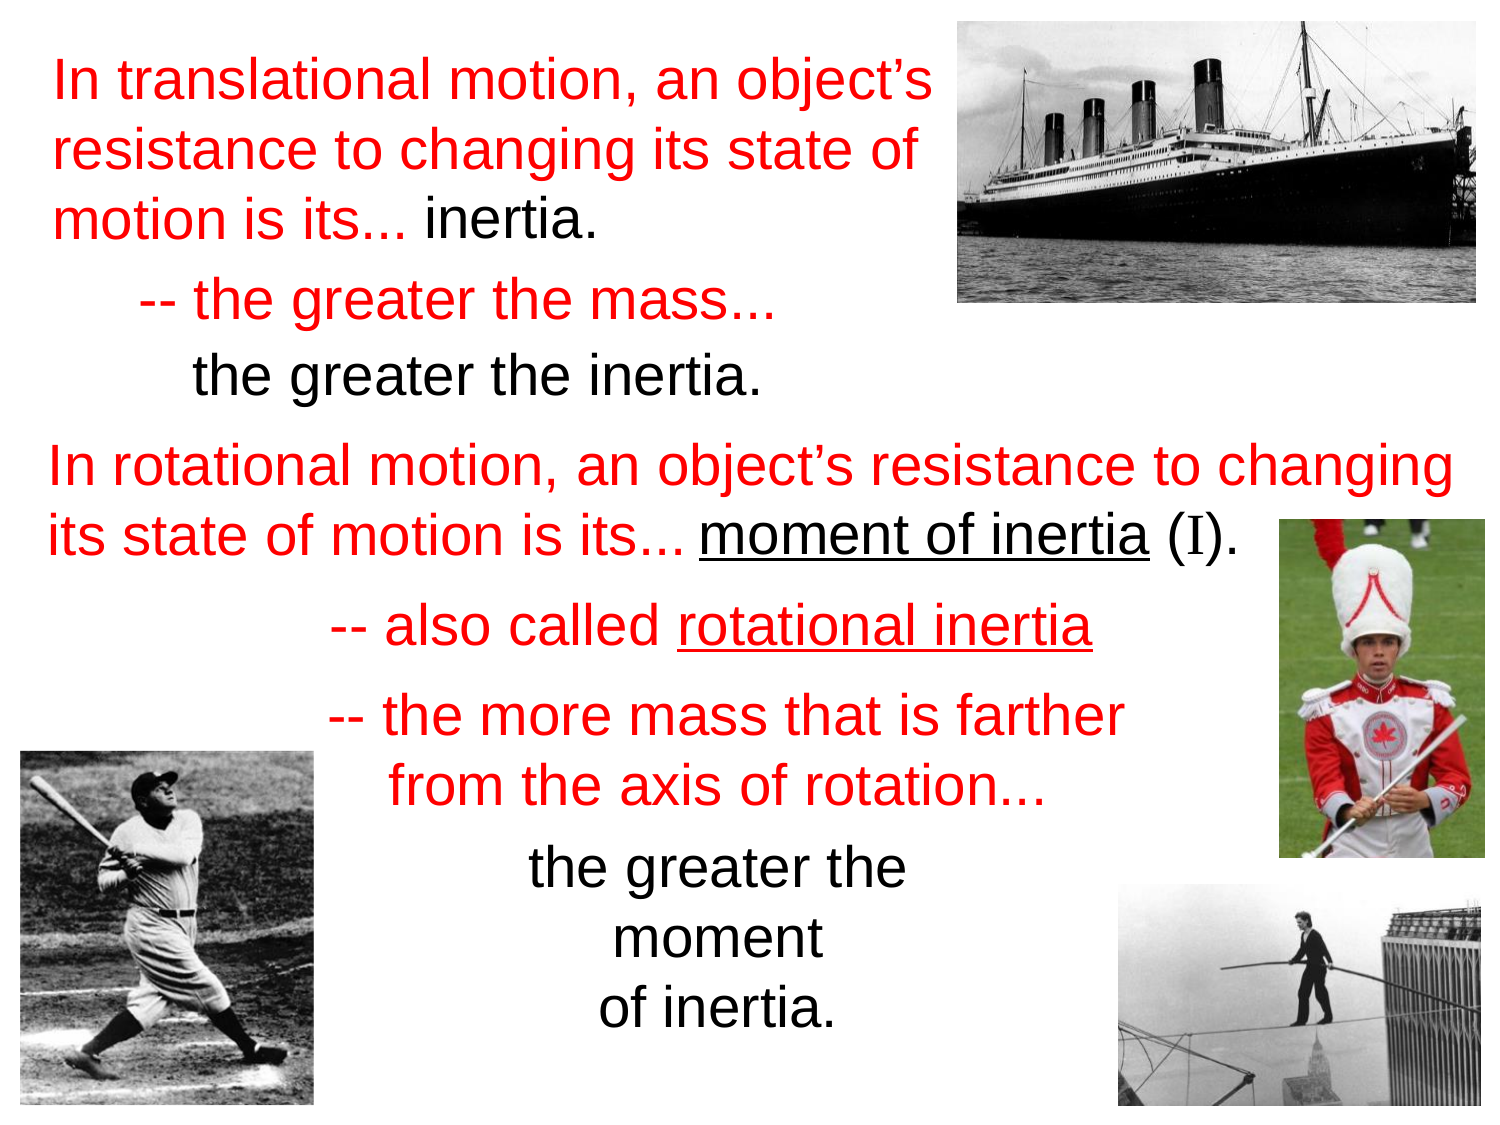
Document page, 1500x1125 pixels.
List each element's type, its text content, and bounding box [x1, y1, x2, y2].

picture [16, 732, 318, 1125]
text_box -- the more mass that is farther from the axis of rotation... [312, 670, 1142, 825]
text_box -- the greater the mass... [123, 254, 810, 339]
text_box In translational motion, an object’s resistance to changing its state of motion is its... [37, 33, 951, 259]
text_box moment of inertia (I). [684, 489, 1273, 574]
text_box the greater the moment of inertia. [432, 821, 1004, 1047]
picture [1279, 519, 1485, 858]
text_box inertia. [409, 172, 632, 258]
picture [1118, 884, 1481, 1106]
picture [957, 21, 1476, 304]
text_box -- also called rotational inertia [314, 579, 1125, 665]
text_box In rotational motion, an object’s resistance to changing its state of motion is its... [33, 419, 1496, 575]
text_box the greater the inertia. [177, 329, 796, 415]
